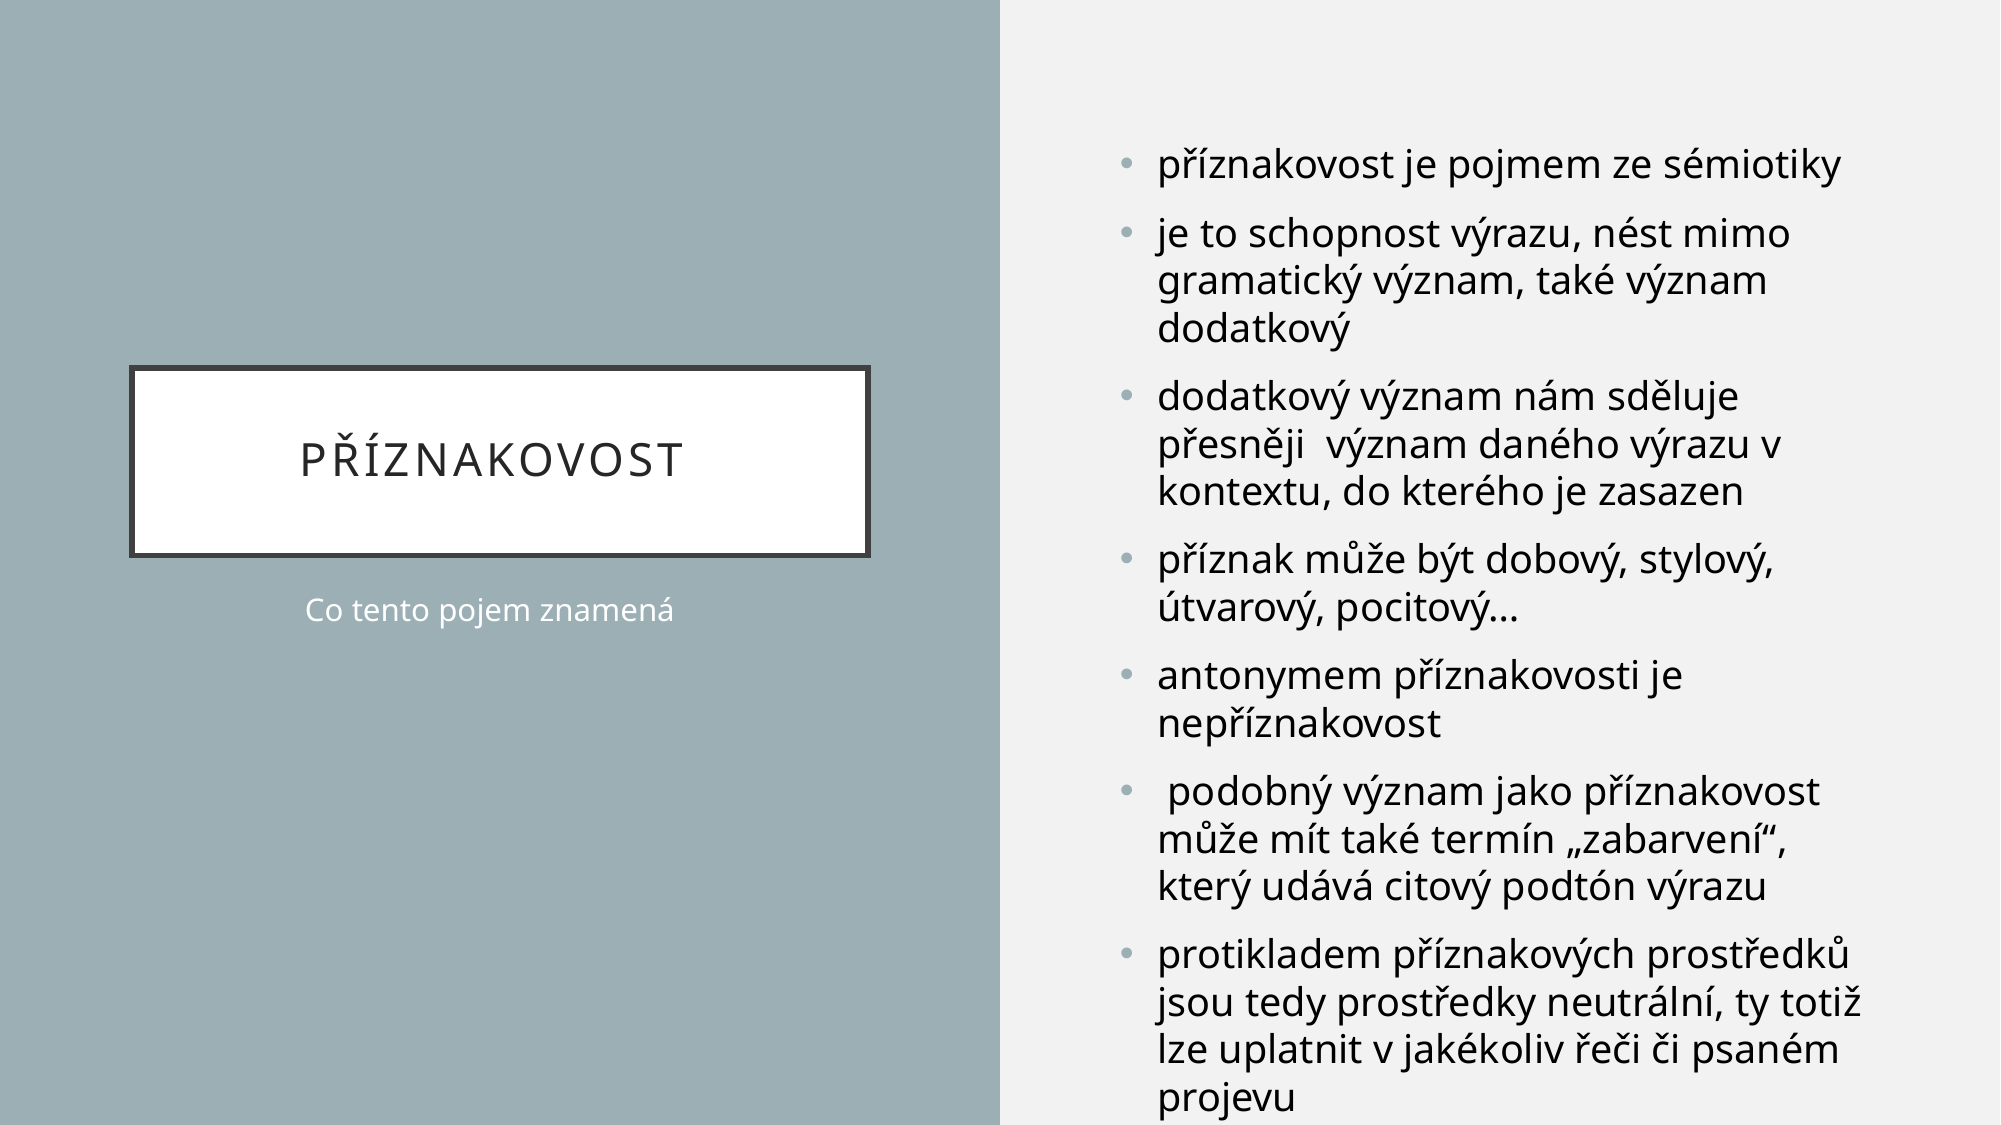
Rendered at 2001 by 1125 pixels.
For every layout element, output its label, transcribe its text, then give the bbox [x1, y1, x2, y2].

list Co tento pojem znamená [183, 582, 806, 943]
title Příznakovost [129, 365, 871, 558]
list příznakovost je pojmem ze sémiotiky je to schopnost výrazu, nést mimo gramatický význam, také význam dodatkový dodatkový význam nám sděluje přesněji význam daného výrazu v kontextu, do kterého je zasazen příznak může být dobový, stylový, útvarový, pocitový… antonymem příznakovosti je nepříznakovost podobný význam jako příznakovost může mít také termín „zabarvení“, který udává citový podtón výrazu protikladem příznakových prostředků jsou tedy prostředky neutrální, ty totiž lze uplatnit v jakékoliv řeči či psaném projevu [1104, 131, 1895, 993]
